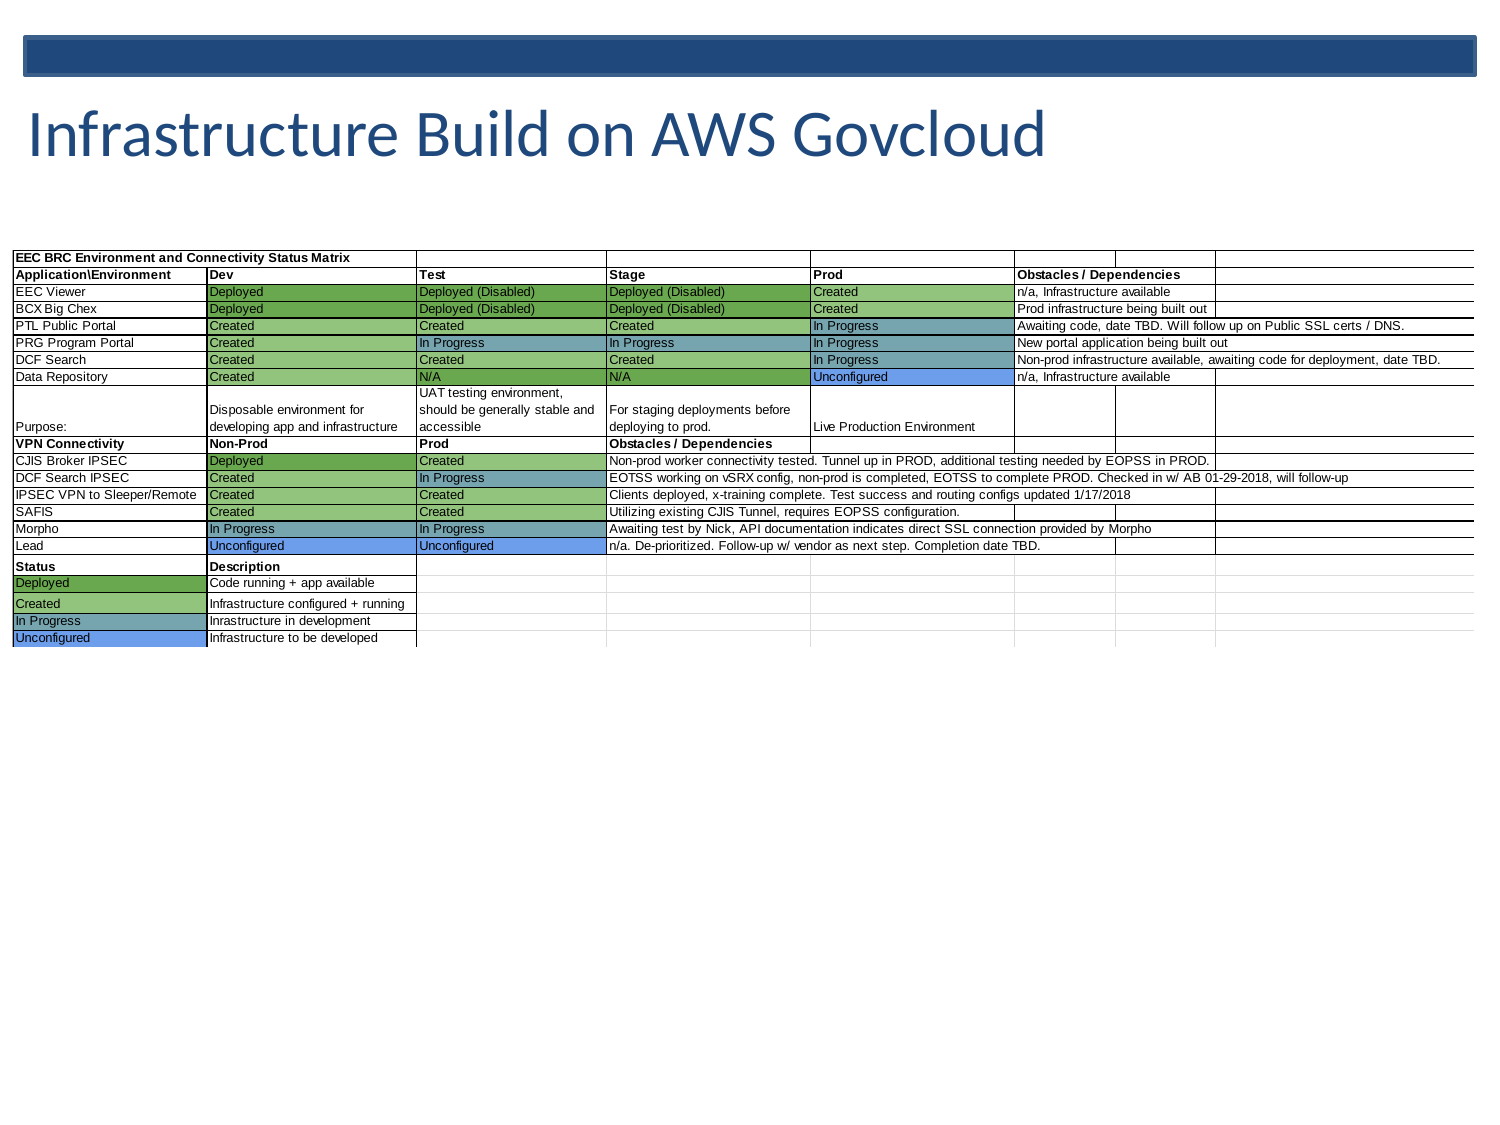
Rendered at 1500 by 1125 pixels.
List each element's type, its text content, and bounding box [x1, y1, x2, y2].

picture [12, 249, 1476, 649]
title Infrastructure Build on AWS Govcloud [12, 8, 1475, 249]
text_box [23, 35, 1477, 77]
